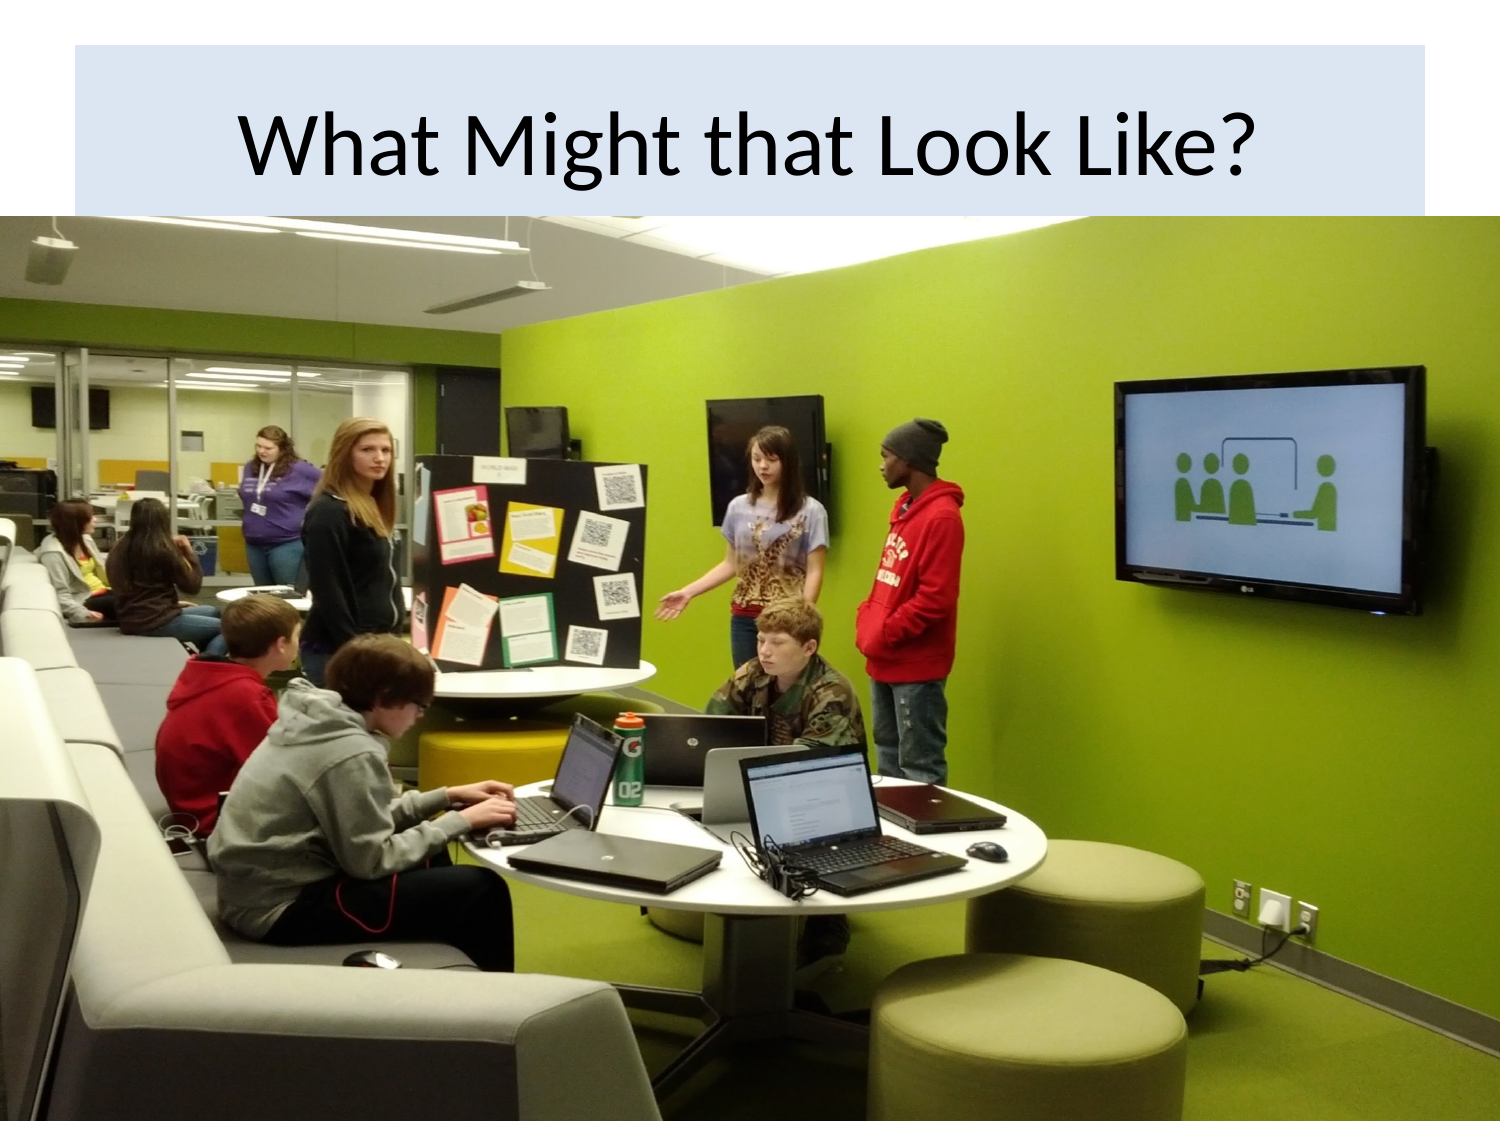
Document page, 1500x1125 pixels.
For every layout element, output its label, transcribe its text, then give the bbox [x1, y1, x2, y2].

picture [0, 216, 1500, 1125]
title What Might that Look Like? [75, 45, 1425, 214]
